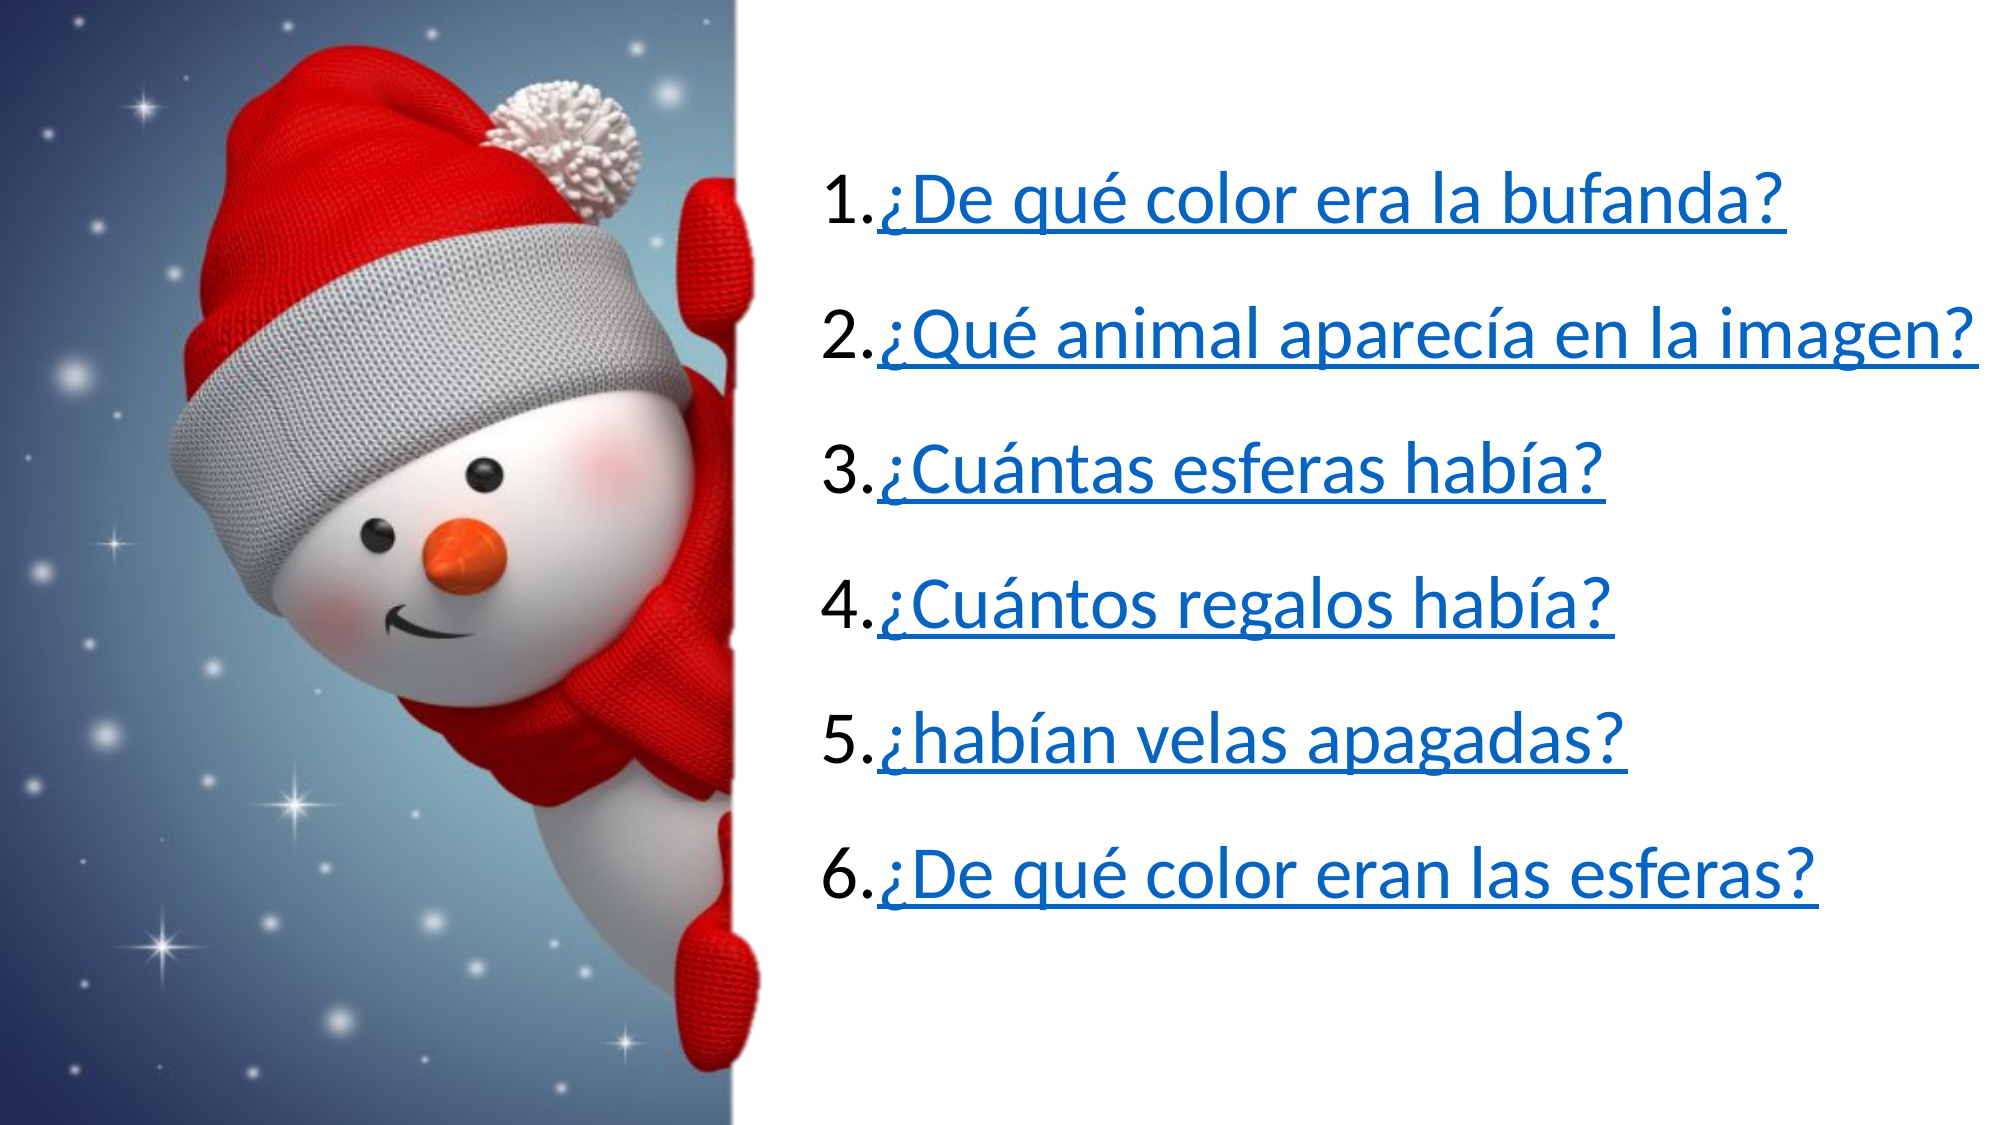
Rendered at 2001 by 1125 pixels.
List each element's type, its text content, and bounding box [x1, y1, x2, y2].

picture [0, 0, 769, 1125]
text_box ¿De qué color era la bufanda? ¿Qué animal aparecía en la imagen? ¿Cuántas esferas había? ¿Cuántos regalos había? ¿habían velas apagadas? ¿De qué color eran las esferas? [805, 96, 2000, 967]
